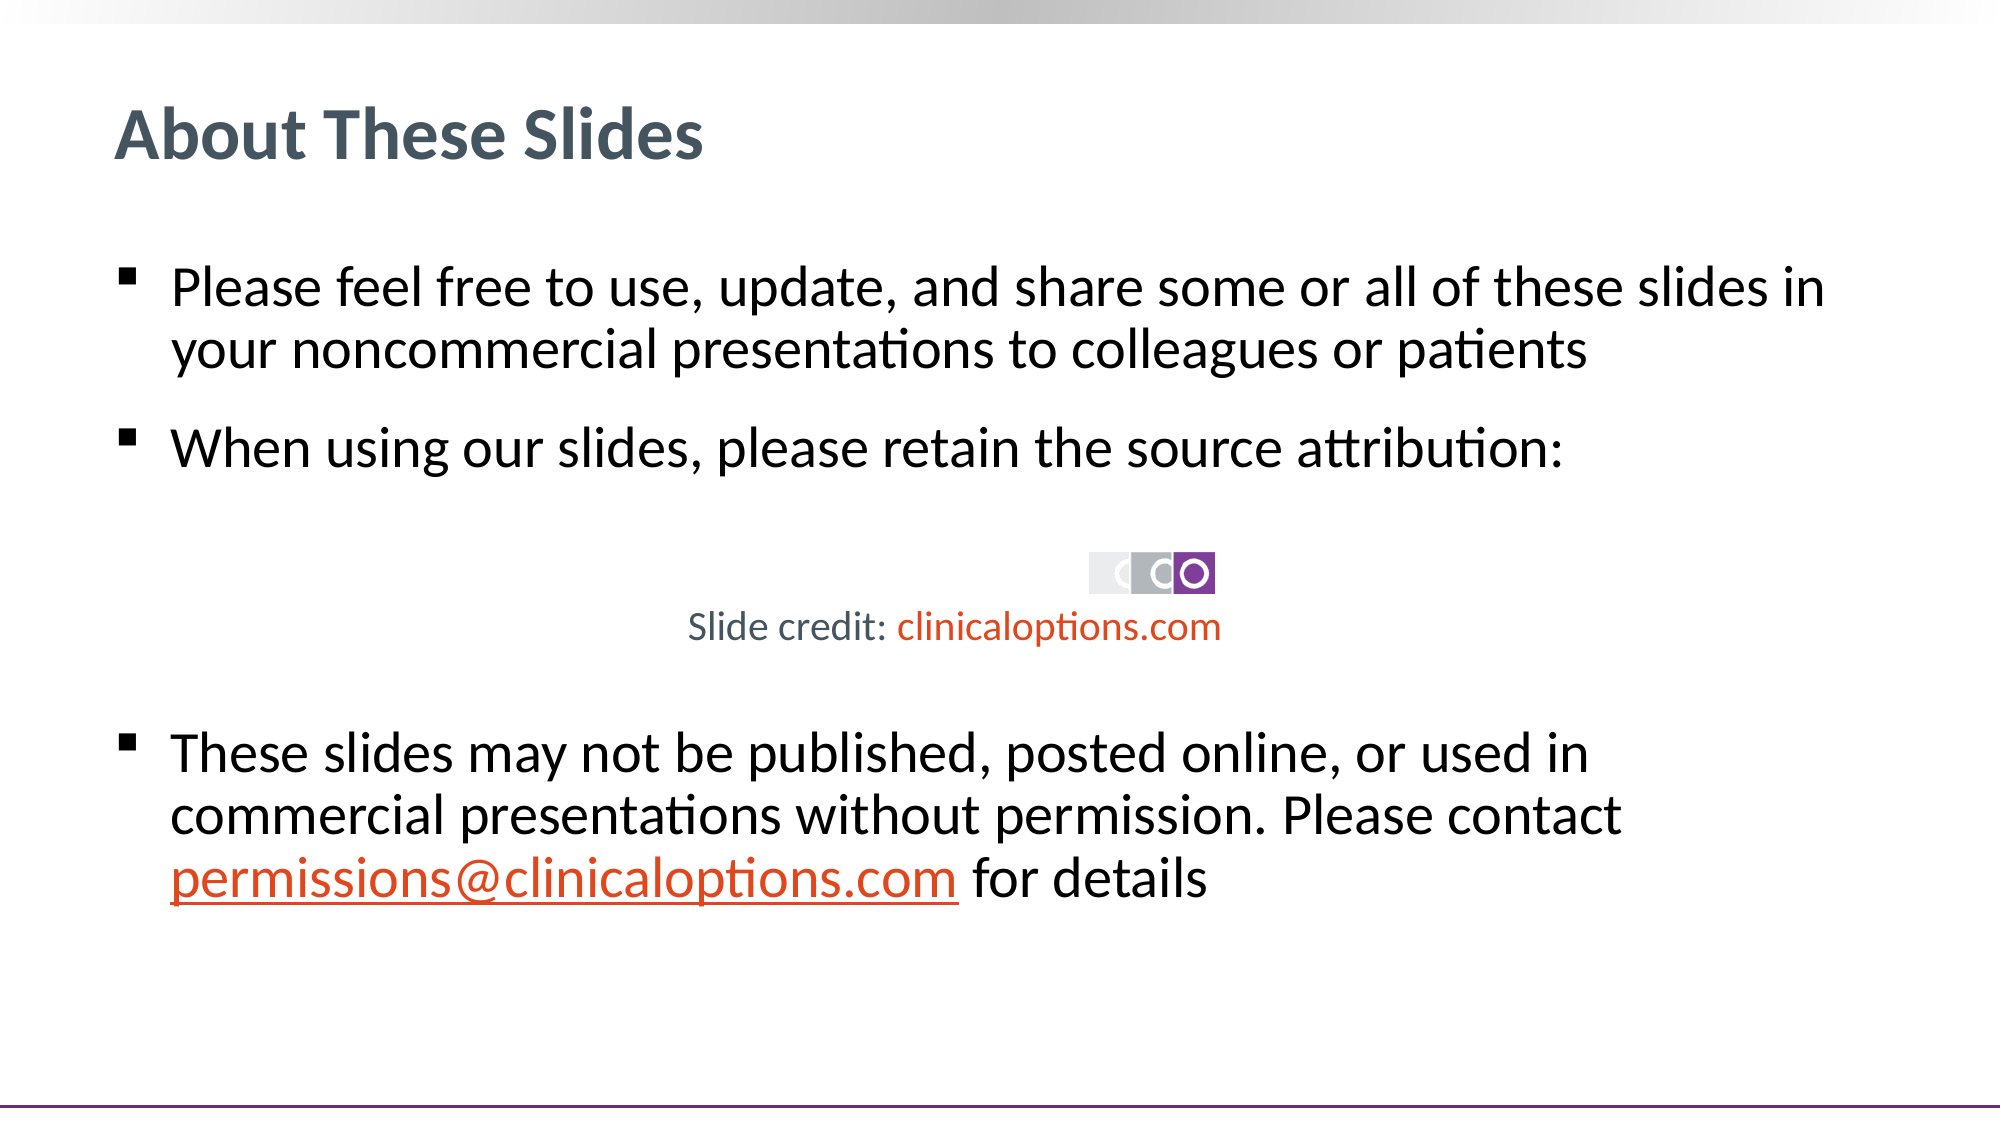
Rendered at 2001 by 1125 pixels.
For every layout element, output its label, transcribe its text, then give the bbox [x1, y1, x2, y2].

list Please feel free to use, update, and share some or all of these slides in your noncommercial presentations to colleagues or patients When using our slides, please retain the source attribution: These slides may not be published, posted online, or used in commercial presentations without permission. Please contact permissions@clinicaloptions.com for details [99, 248, 1884, 1012]
title About These Slides [100, 39, 1884, 220]
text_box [669, 551, 1241, 658]
